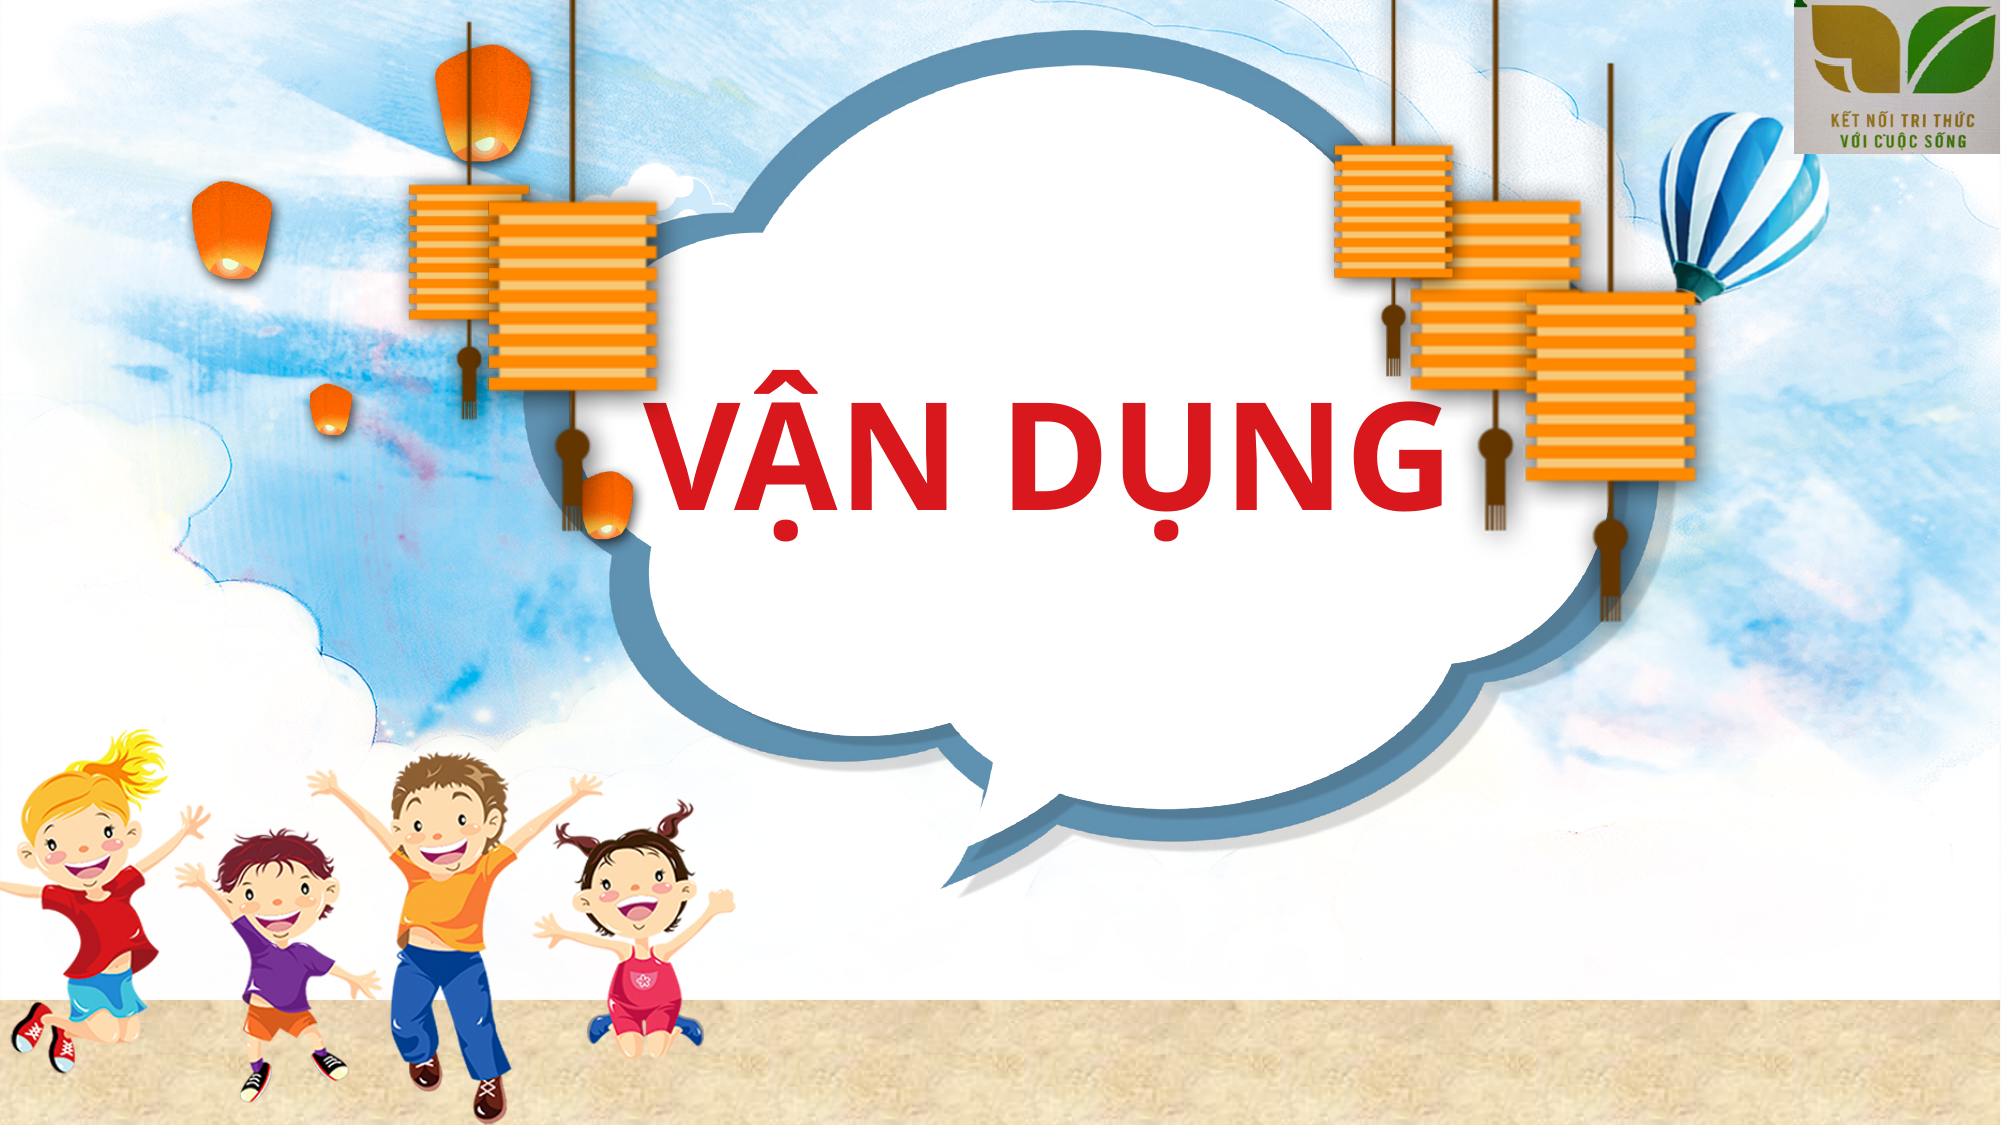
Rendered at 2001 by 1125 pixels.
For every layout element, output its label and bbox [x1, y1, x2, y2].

text_box [523, 30, 1678, 900]
picture [0, 0, 2001, 1125]
